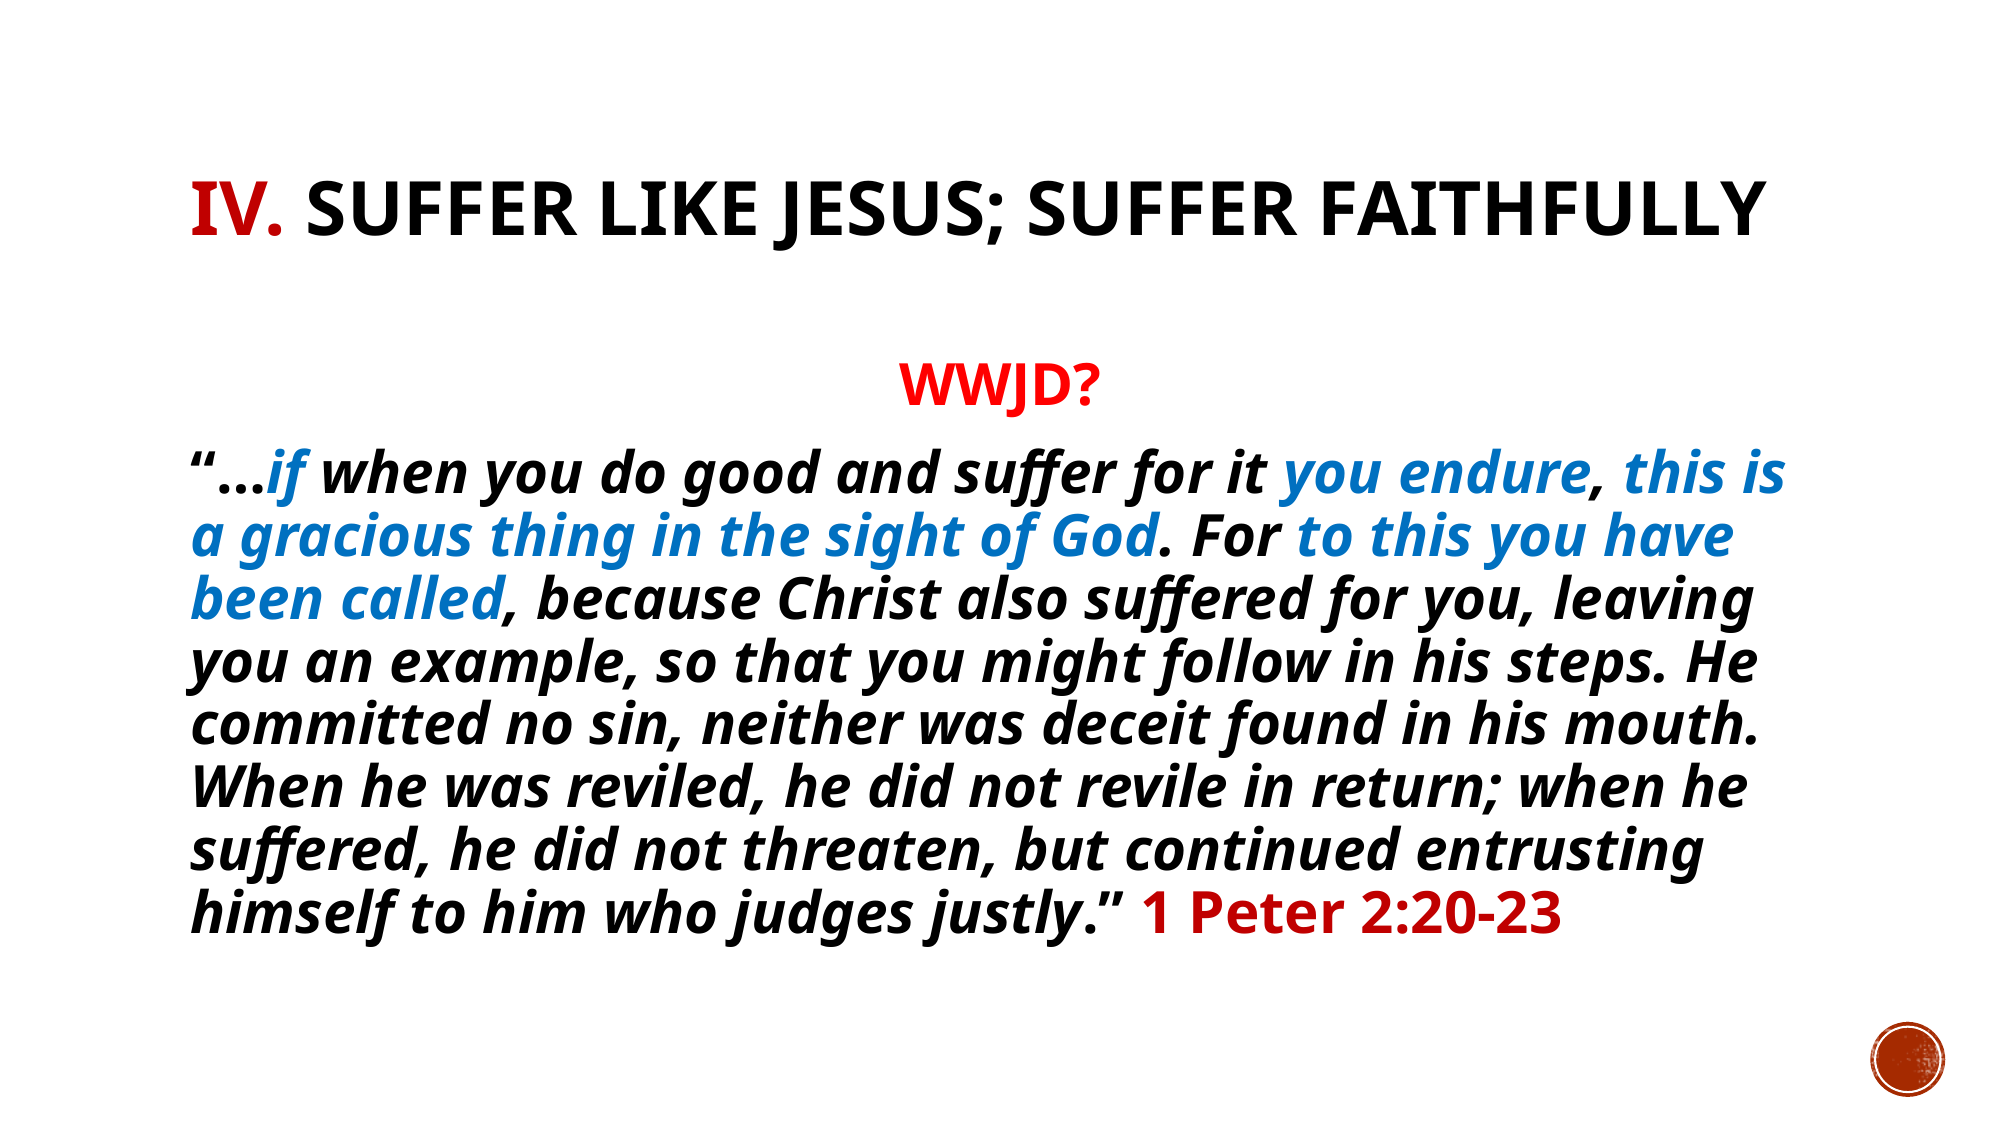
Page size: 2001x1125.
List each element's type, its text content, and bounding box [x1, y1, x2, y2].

title IV. Suffer like Jesus; Suffer Faithfully [175, 79, 1842, 344]
list WWJD? “…if when you do good and suffer for it you endure, this is a gracious thing in the sight of God. For to this you have been called, because Christ also suffered for you, leaving you an example, so that you might follow in his steps. He committed no sin, neither was deceit found in his mouth. When he was reviled, he did not revile in return; when he suffered, he did not threaten, but continued entrusting himself to him who judges justly.” 1 Peter 2:20-23 [175, 348, 1826, 1109]
